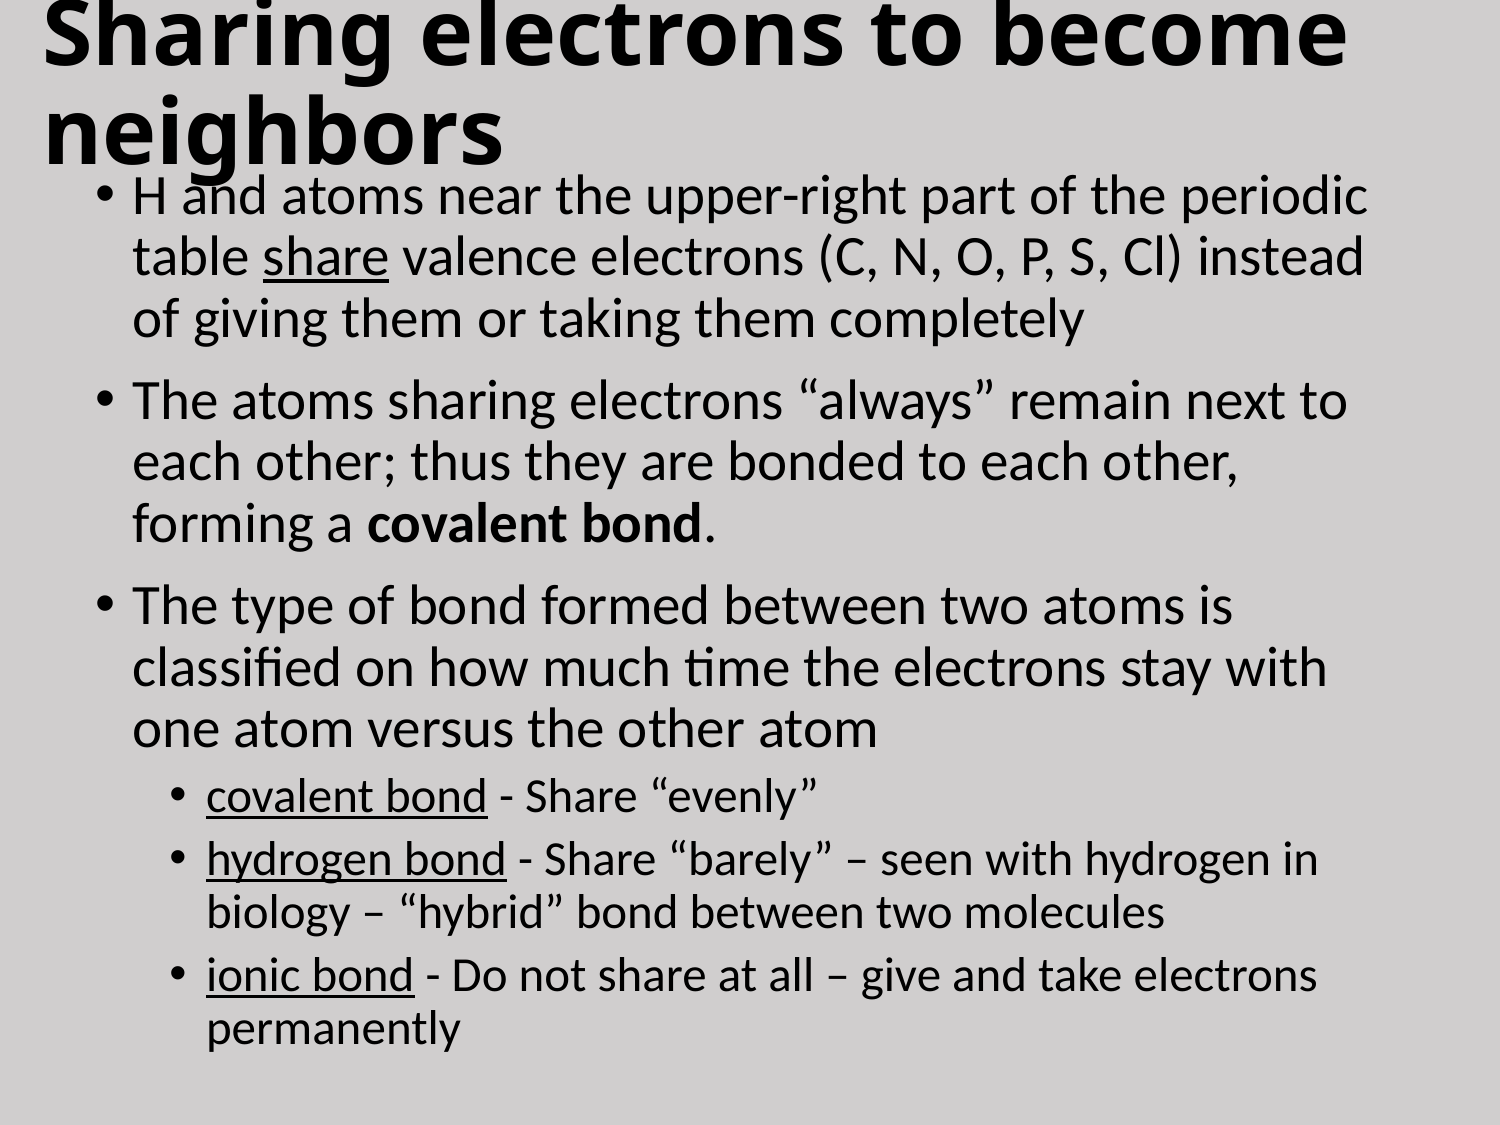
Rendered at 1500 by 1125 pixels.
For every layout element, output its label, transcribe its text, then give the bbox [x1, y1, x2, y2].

list H and atoms near the upper-right part of the periodic table share valence electrons (C, N, O, P, S, Cl) instead of giving them or taking them completely The atoms sharing electrons “always” remain next to each other; thus they are bonded to each other, forming a covalent bond. The type of bond formed between two atoms is classified on how much time the electrons stay with one atom versus the other atom covalent bond - Share “evenly” hydrogen bond - Share “barely” – seen with hydrogen in biology – “hybrid” bond between two molecules ionic bond - Do not share at all – give and take electrons permanently [80, 157, 1400, 1069]
title Sharing electrons to become neighbors [27, 13, 1475, 158]
